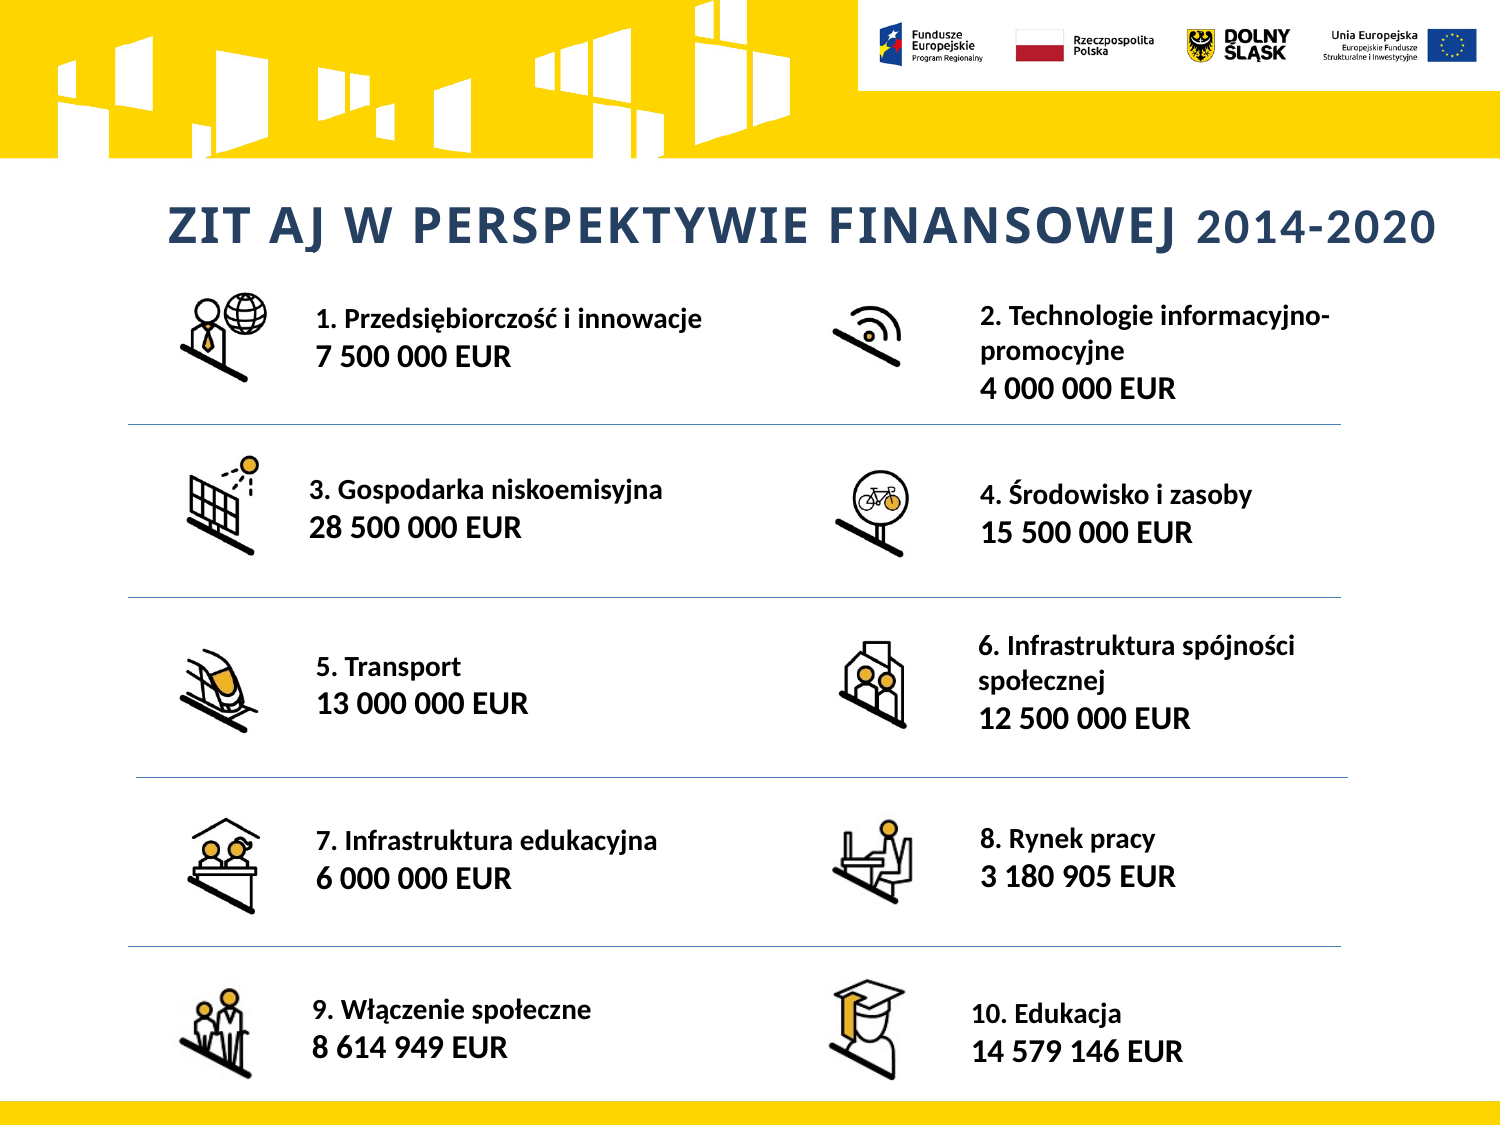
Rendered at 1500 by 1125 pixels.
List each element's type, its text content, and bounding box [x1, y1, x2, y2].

text_box 2. Technologie informacyjno-promocyjne 4 000 000 EUR [965, 288, 1363, 414]
text_box 1. Przedsiębiorczość i innowacje 7 500 000 EUR [318, 291, 721, 382]
picture [0, 0, 1500, 1125]
list ZIT AJ W PERSPEKTYWIE FINANSOWEJ 2014-2020 [153, 177, 1500, 286]
text_box 5. Transport 13 000 000 EUR [318, 639, 623, 729]
text_box 8. Rynek pracy 3 180 905 EUR [965, 812, 1363, 902]
text_box 7. Infrastruktura edukacyjna 6 000 000 EUR [318, 813, 698, 904]
text_box 4. Środowisko i zasoby 15 500 000 EUR [969, 467, 1282, 558]
text_box 9. Włączenie społeczne 8 614 949 EUR [297, 982, 694, 1073]
text_box 10. Edukacja 14 579 146 EUR [956, 986, 1353, 1077]
text_box 6. Infrastruktura spójności społecznej 12 500 000 EUR [969, 619, 1361, 744]
text_box 3. Gospodarka niskoemisyjna 28 500 000 EUR [318, 463, 691, 553]
